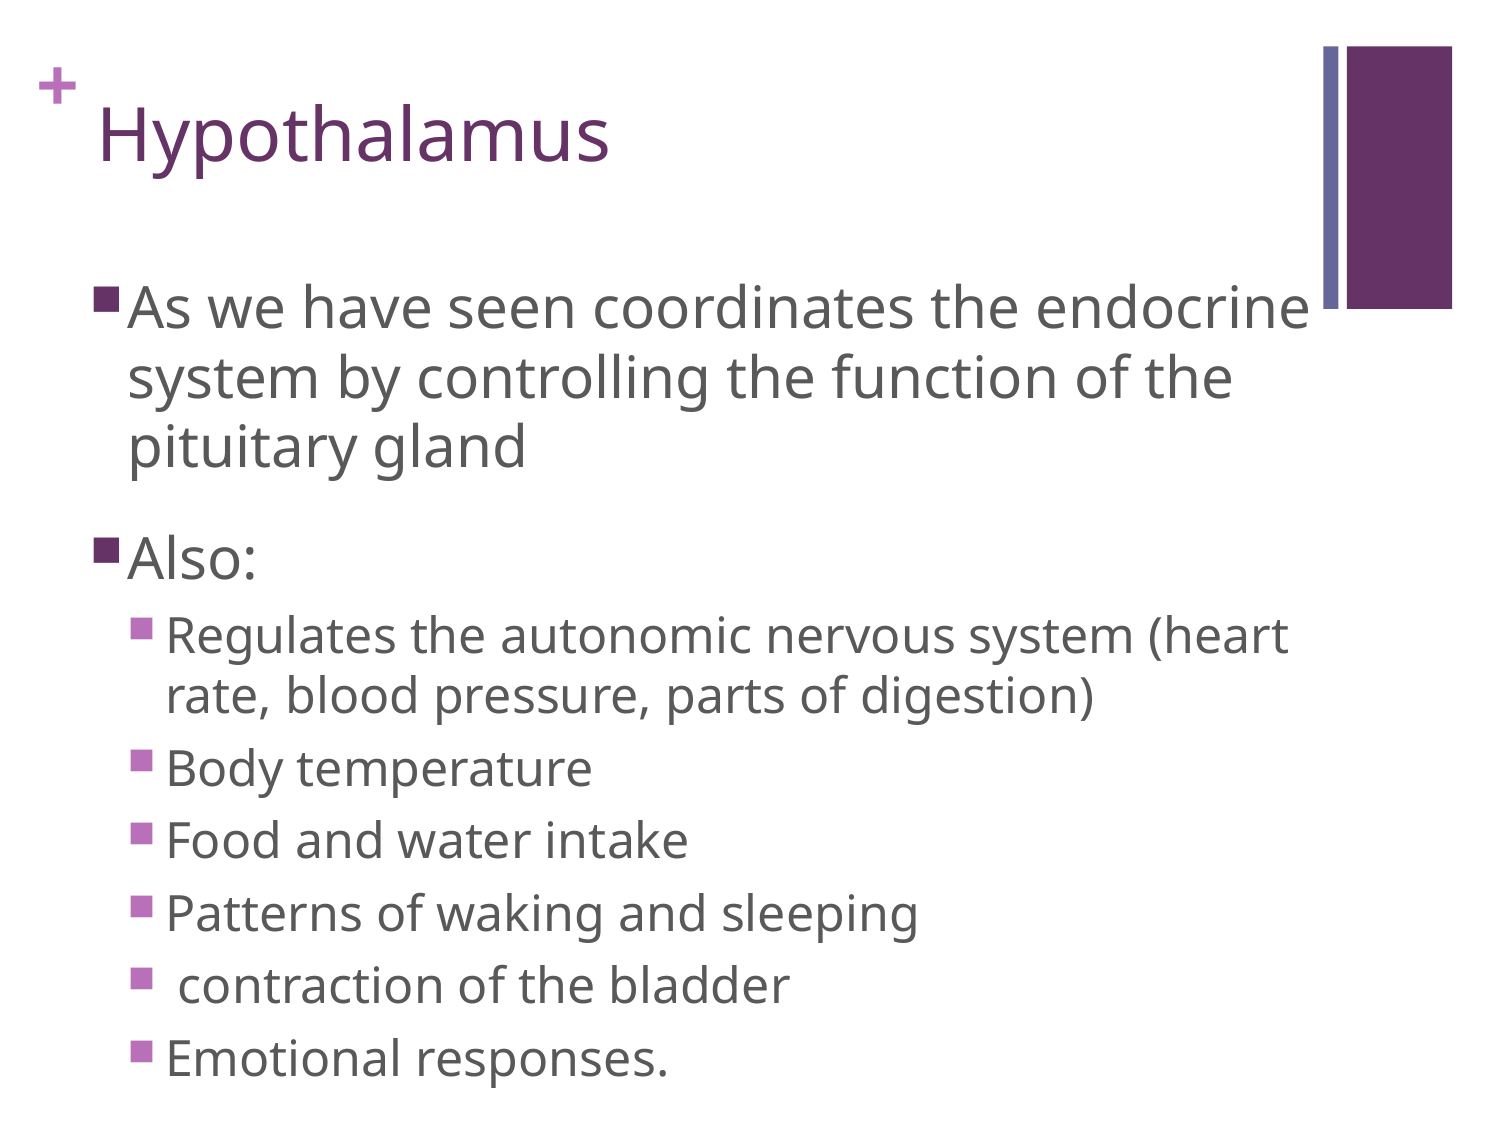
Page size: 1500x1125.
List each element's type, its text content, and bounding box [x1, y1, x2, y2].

title Hypothalamus [81, 79, 1322, 262]
list As we have seen coordinates the endocrine system by controlling the function of the pituitary gland Also: Regulates the autonomic nervous system (heart rate, blood pressure, parts of digestion) Body temperature Food and water intake Patterns of waking and sleeping contraction of the bladder Emotional responses. [75, 262, 1425, 1094]
